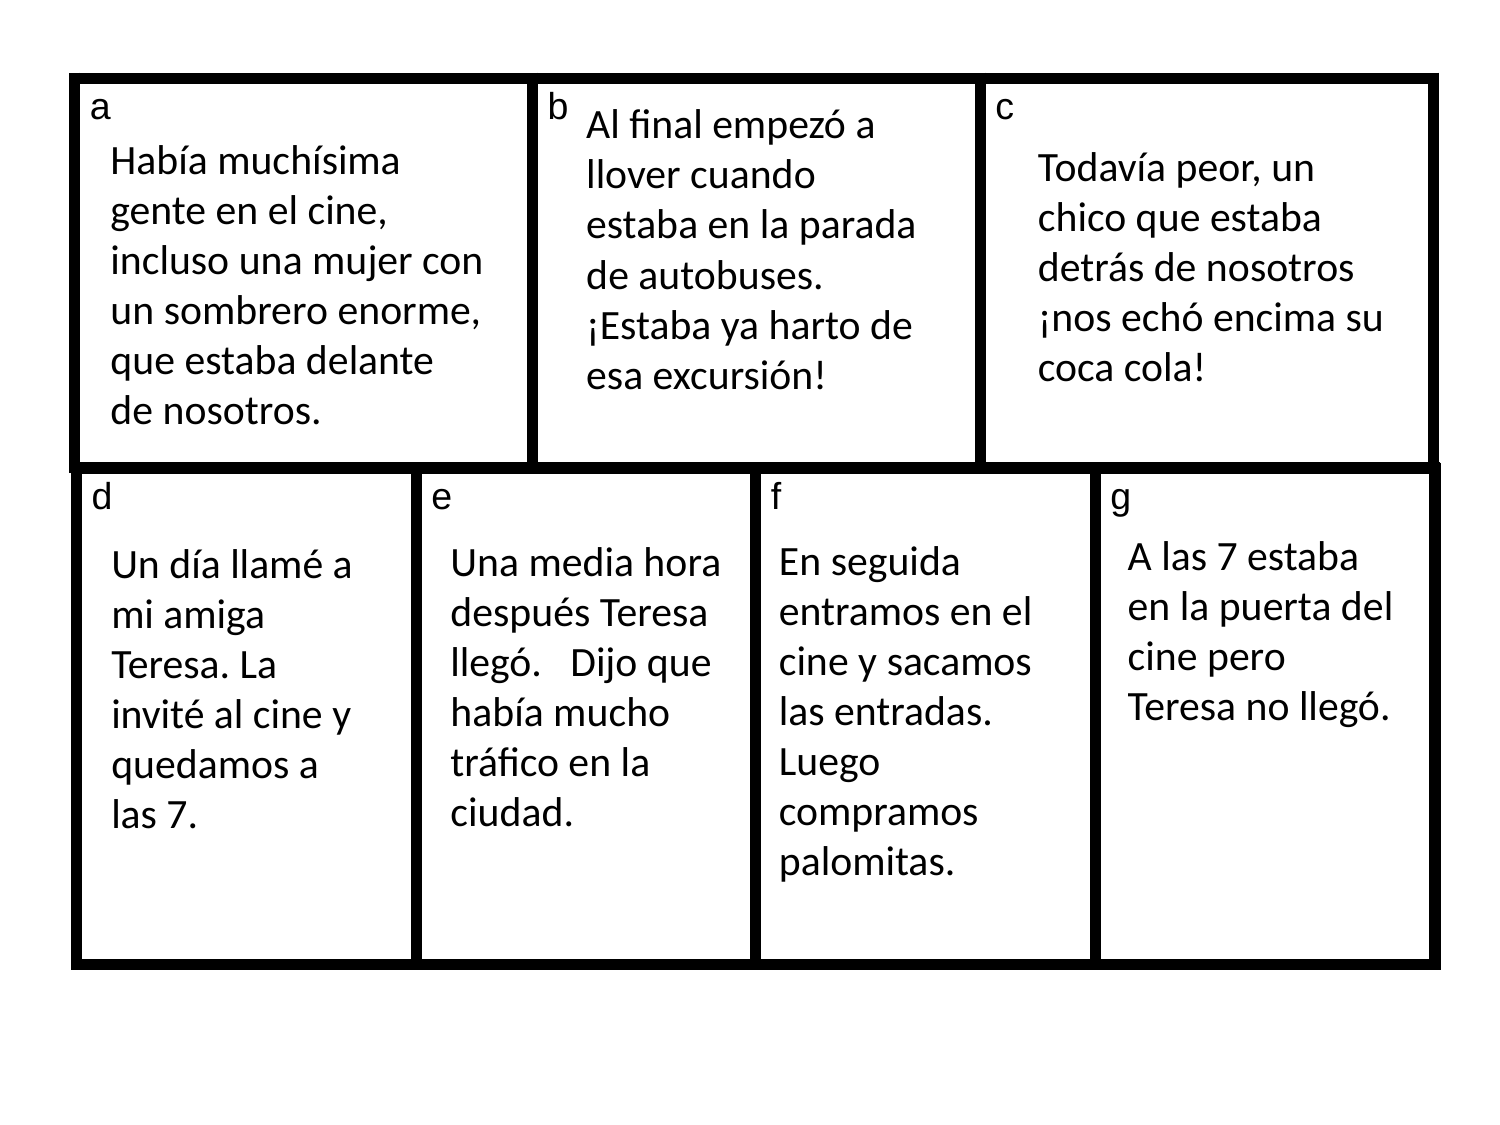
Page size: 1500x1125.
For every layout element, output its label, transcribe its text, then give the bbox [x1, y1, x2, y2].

text_box En seguida entramos en el cine y sacamos las entradas. Luego compramos palomitas. [764, 526, 1096, 892]
text_box Un día llamé a mi amiga Teresa. La invité al cine y quedamos a las 7. [96, 529, 388, 845]
table_header e [422, 474, 750, 959]
text_box Una media hora después Teresa llegó. Dijo que había mucho tráfico en la ciudad. [435, 527, 753, 842]
table_header f [761, 474, 1090, 959]
text_box Había muchísima gente en el cine, incluso una mujer con un sombrero enorme, que estaba delante de nosotros. [95, 125, 501, 441]
table_header a [80, 84, 527, 462]
table_header d [82, 474, 411, 959]
table_header c [986, 84, 1428, 462]
text_box Al final empezó a llover cuando estaba en la parada de autobuses. ¡Estaba ya harto de esa excursión! [571, 89, 939, 405]
table_header g [1101, 474, 1429, 959]
text_box Todavía peor, un chico que estaba detrás de nosotros ¡nos echó encima su coca cola! [1023, 132, 1410, 397]
text_box A las 7 estaba en la puerta del cine pero Teresa no llegó. [1113, 521, 1410, 787]
table_header b [538, 84, 975, 462]
